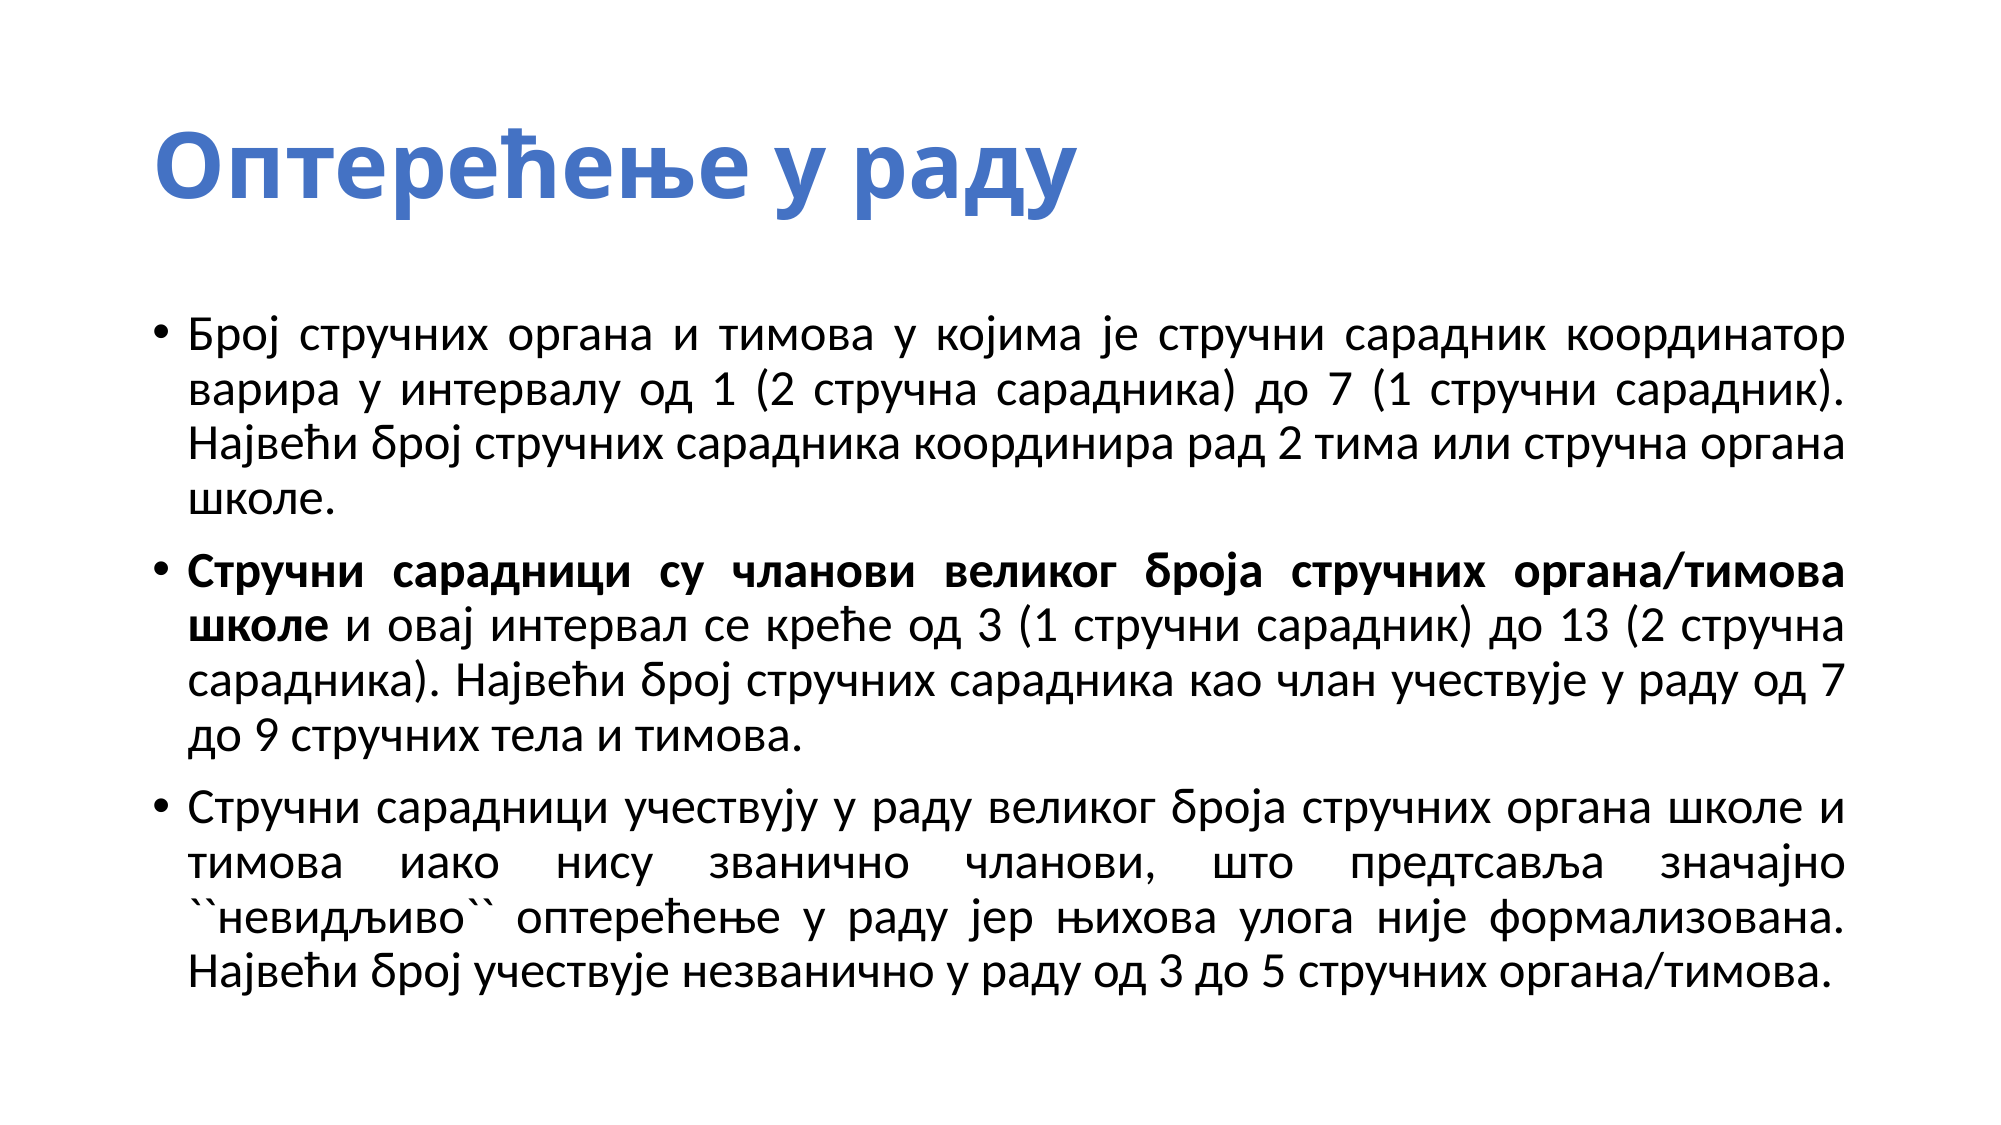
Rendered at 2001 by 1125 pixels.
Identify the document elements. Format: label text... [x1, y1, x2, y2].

list Број стручних органа и тимова у којима је стручни сарадник координатор варира у интервалу од 1 (2 стручна сарадника) до 7 (1 стручни сарадник). Највећи број стручних сарадника координира рад 2 тима или стручна органа школе. Стручни сарадници су чланови великог броја стручних органа/тимова школе и овај интервал се креће од 3 (1 стручни сарадник) до 13 (2 стручна сарадника). Највећи број стручних сарадника као члан учествује у раду од 7 до 9 стручних тела и тимова. Стручни сарадници учествују у раду великог броја стручних органа школе и тимова иако нису званично чланови, што предтсавља значајно ``невидљиво`` оптерећење у раду јер њихова улога није формализована. Највећи број учествује незванично у раду од 3 до 5 стручних органа/тимова. [137, 299, 1863, 1014]
title Оптерећење у раду [137, 59, 1863, 278]
